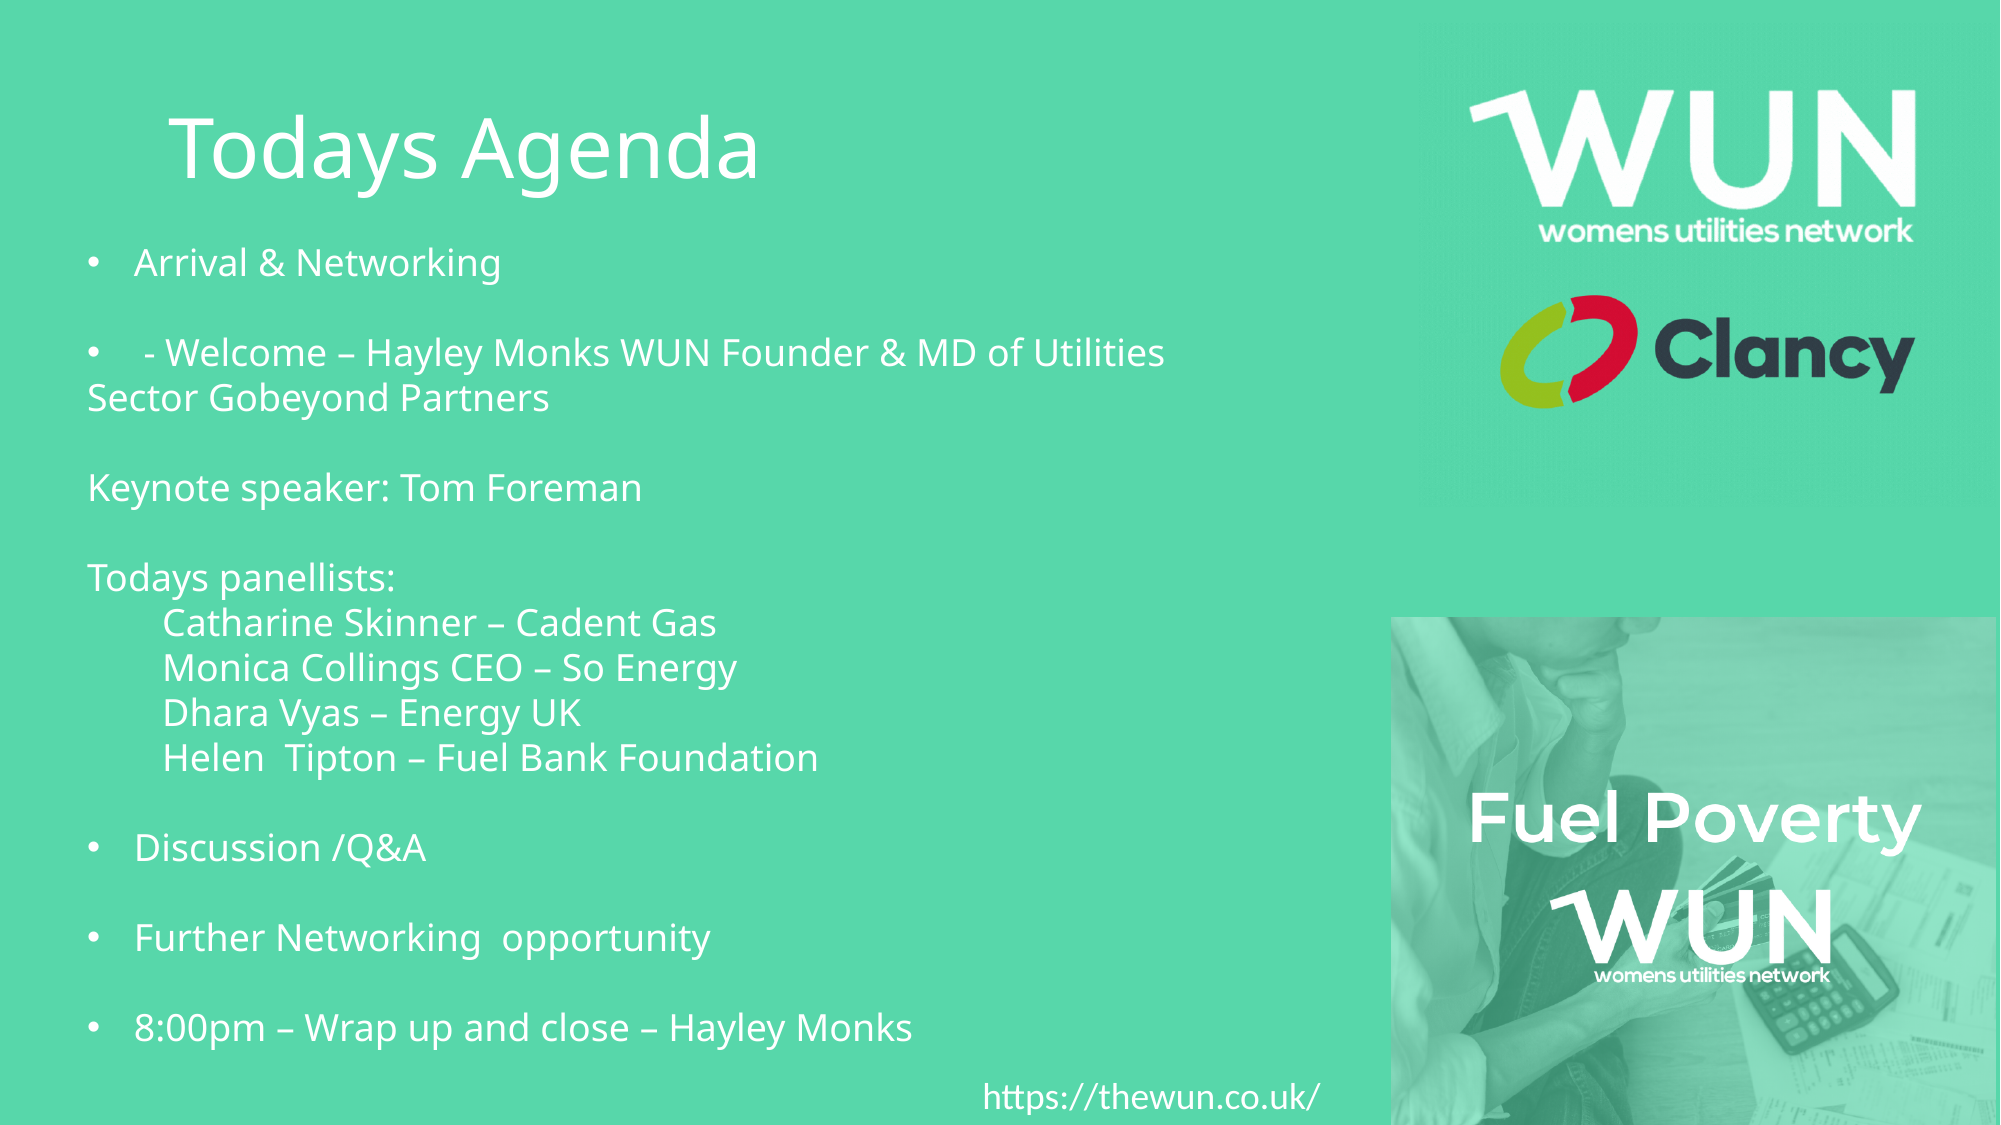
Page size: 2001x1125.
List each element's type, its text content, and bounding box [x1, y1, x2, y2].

picture [1419, 23, 1996, 508]
text_box Arrival & Networking - Welcome – Hayley Monks WUN Founder & MD of Utilities Sector Gobeyond Partners Keynote speaker: Tom Foreman Todays panellists: Catharine Skinner – Cadent Gas Monica Collings CEO – So Energy Dhara Vyas – Energy UK Helen Tipton – Fuel Bank Foundation Discussion /Q&A Further Networking opportunity 8:00pm – Wrap up and close – Hayley Monks [71, 231, 1928, 1057]
picture [1391, 617, 1996, 1125]
text_box https://thewun.co.uk/ [967, 1064, 1391, 1125]
text_box Todays Agenda [73, 87, 880, 203]
